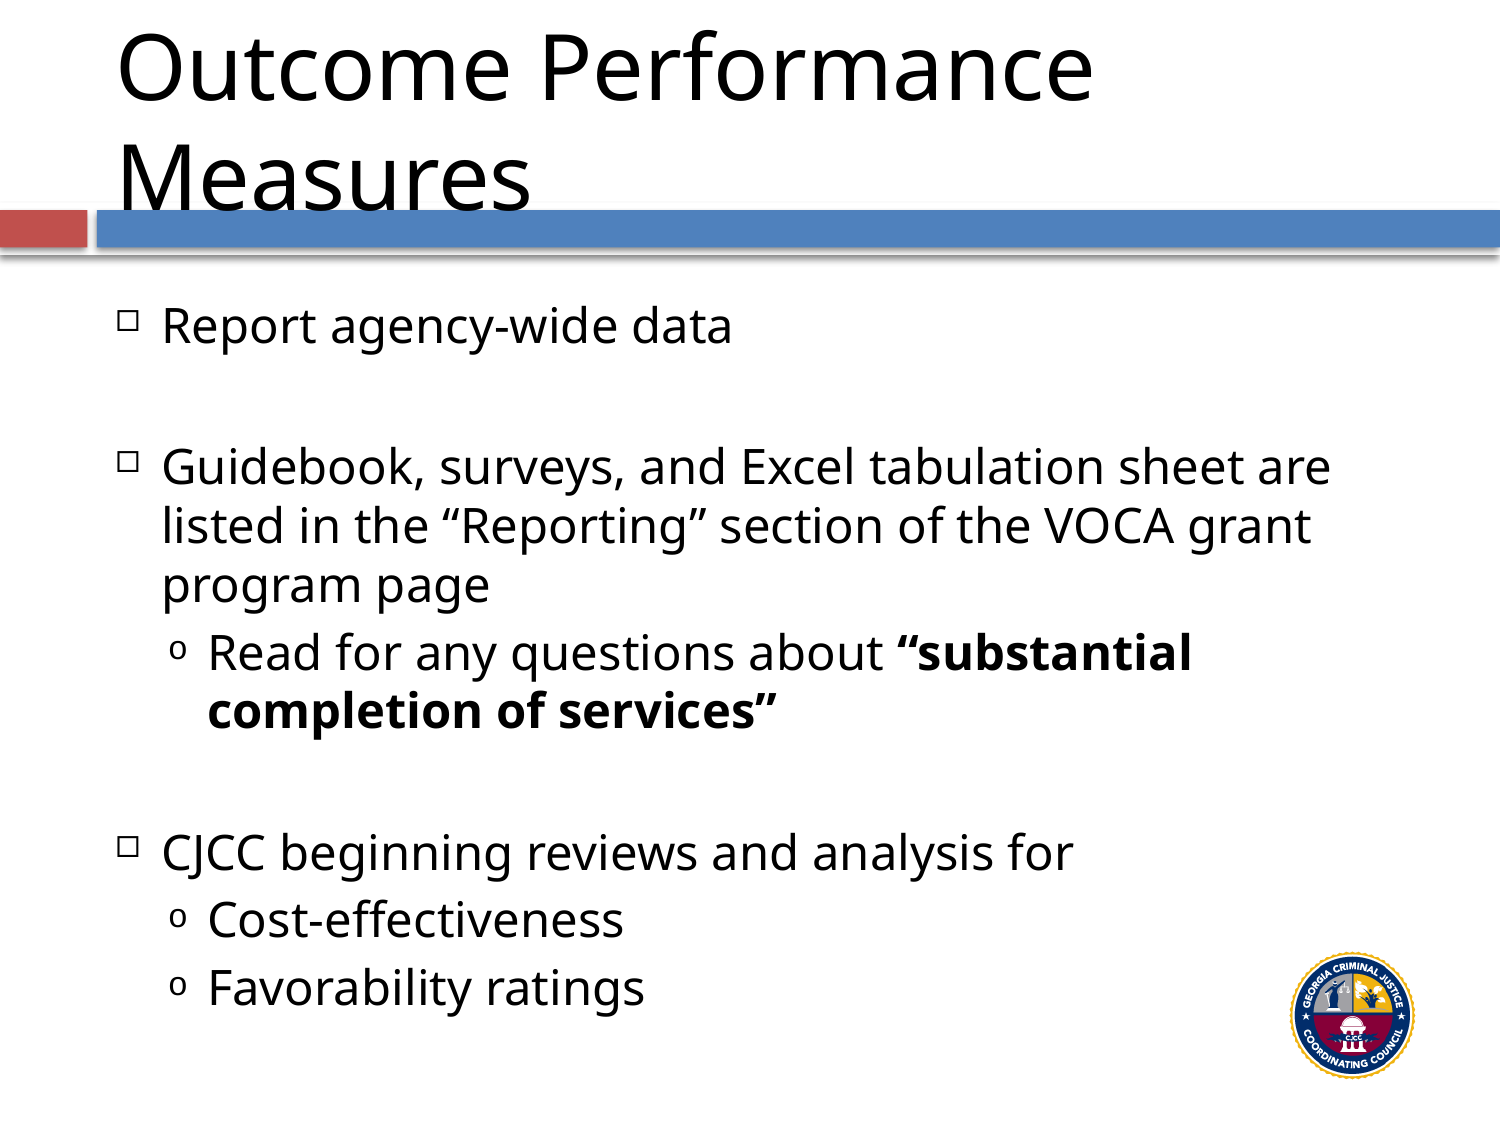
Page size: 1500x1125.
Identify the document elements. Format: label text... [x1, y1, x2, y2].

title Outcome Performance Measures [100, 37, 1438, 200]
picture [1287, 949, 1419, 1082]
list Report agency-wide data Guidebook, surveys, and Excel tabulation sheet are listed in the “Reporting” section of the VOCA grant program page Read for any questions about “substantial completion of services” CJCC beginning reviews and analysis for Cost-effectiveness Favorability ratings [100, 287, 1438, 1025]
